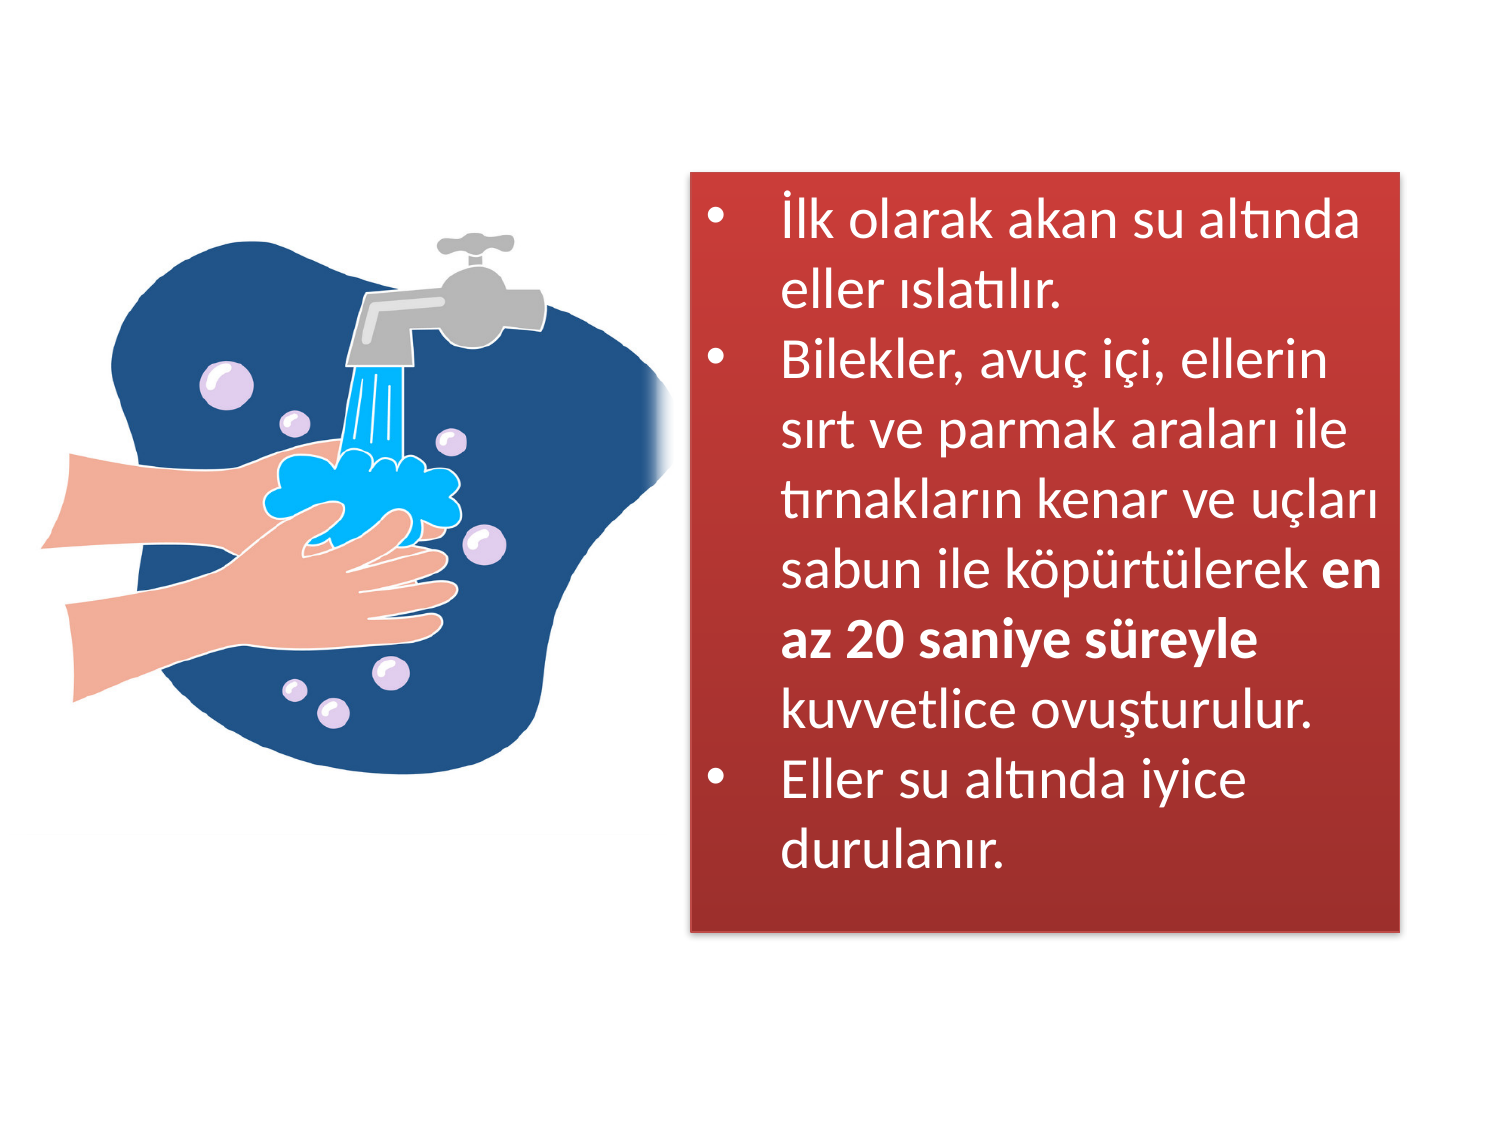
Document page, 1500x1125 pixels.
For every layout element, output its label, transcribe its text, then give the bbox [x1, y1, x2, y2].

picture [0, 172, 674, 835]
text_box İlk olarak akan su altında eller ıslatılır. Bilekler, avuç içi, ellerin sırt ve parmak araları ile tırnakların kenar ve uçları sabun ile köpürtülerek en az 20 saniye süreyle kuvvetlice ovuşturulur. Eller su altında iyice durulanır. [690, 172, 1400, 933]
